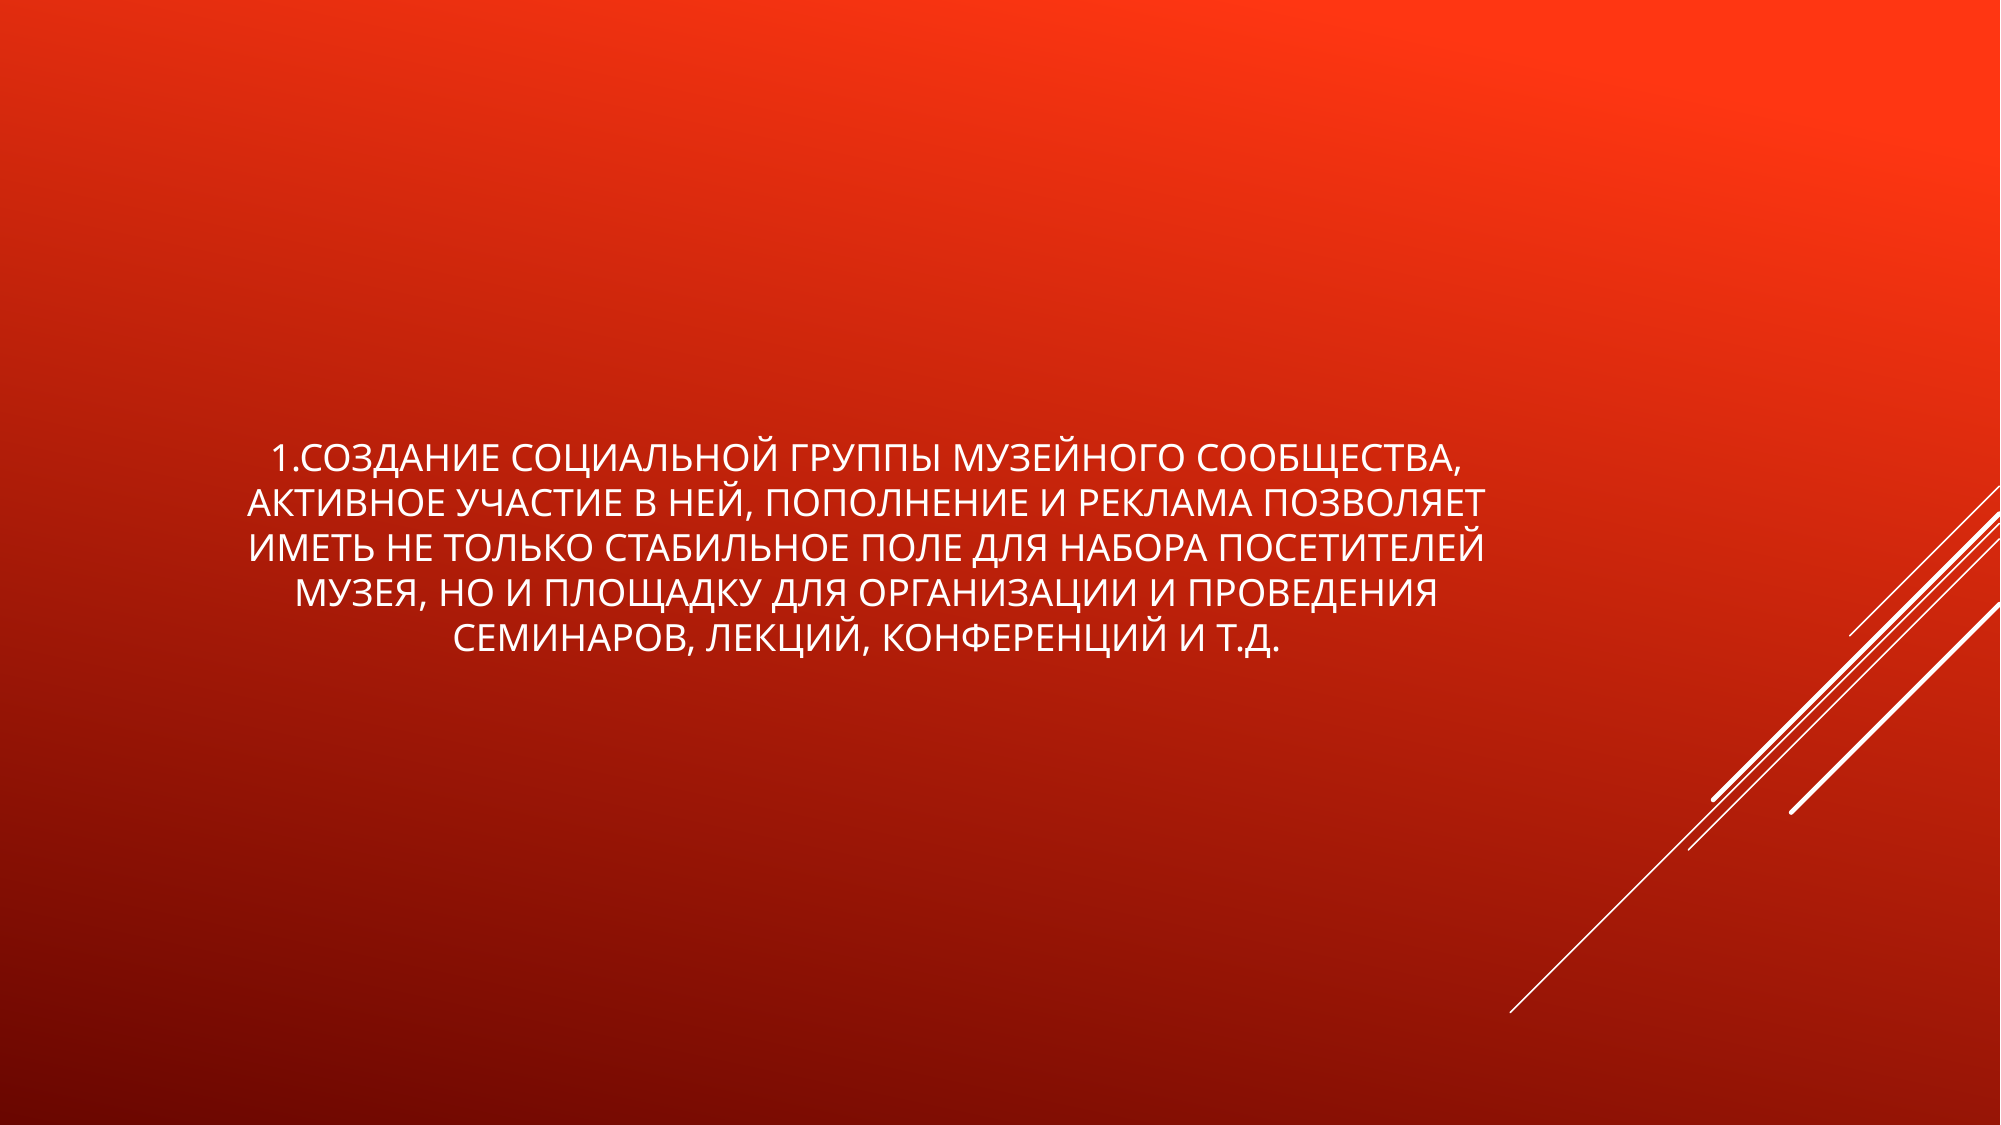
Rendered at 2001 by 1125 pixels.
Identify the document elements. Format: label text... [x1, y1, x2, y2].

title 1.Создание социальной группы музейного сообщества, активное участие в ней, пополнение и реклама позволяет иметь не только стабильное поле для набора посетителей музея, но и площадку для организации и проведения семинаров, лекций, конференций и т.д. [166, 422, 1567, 670]
